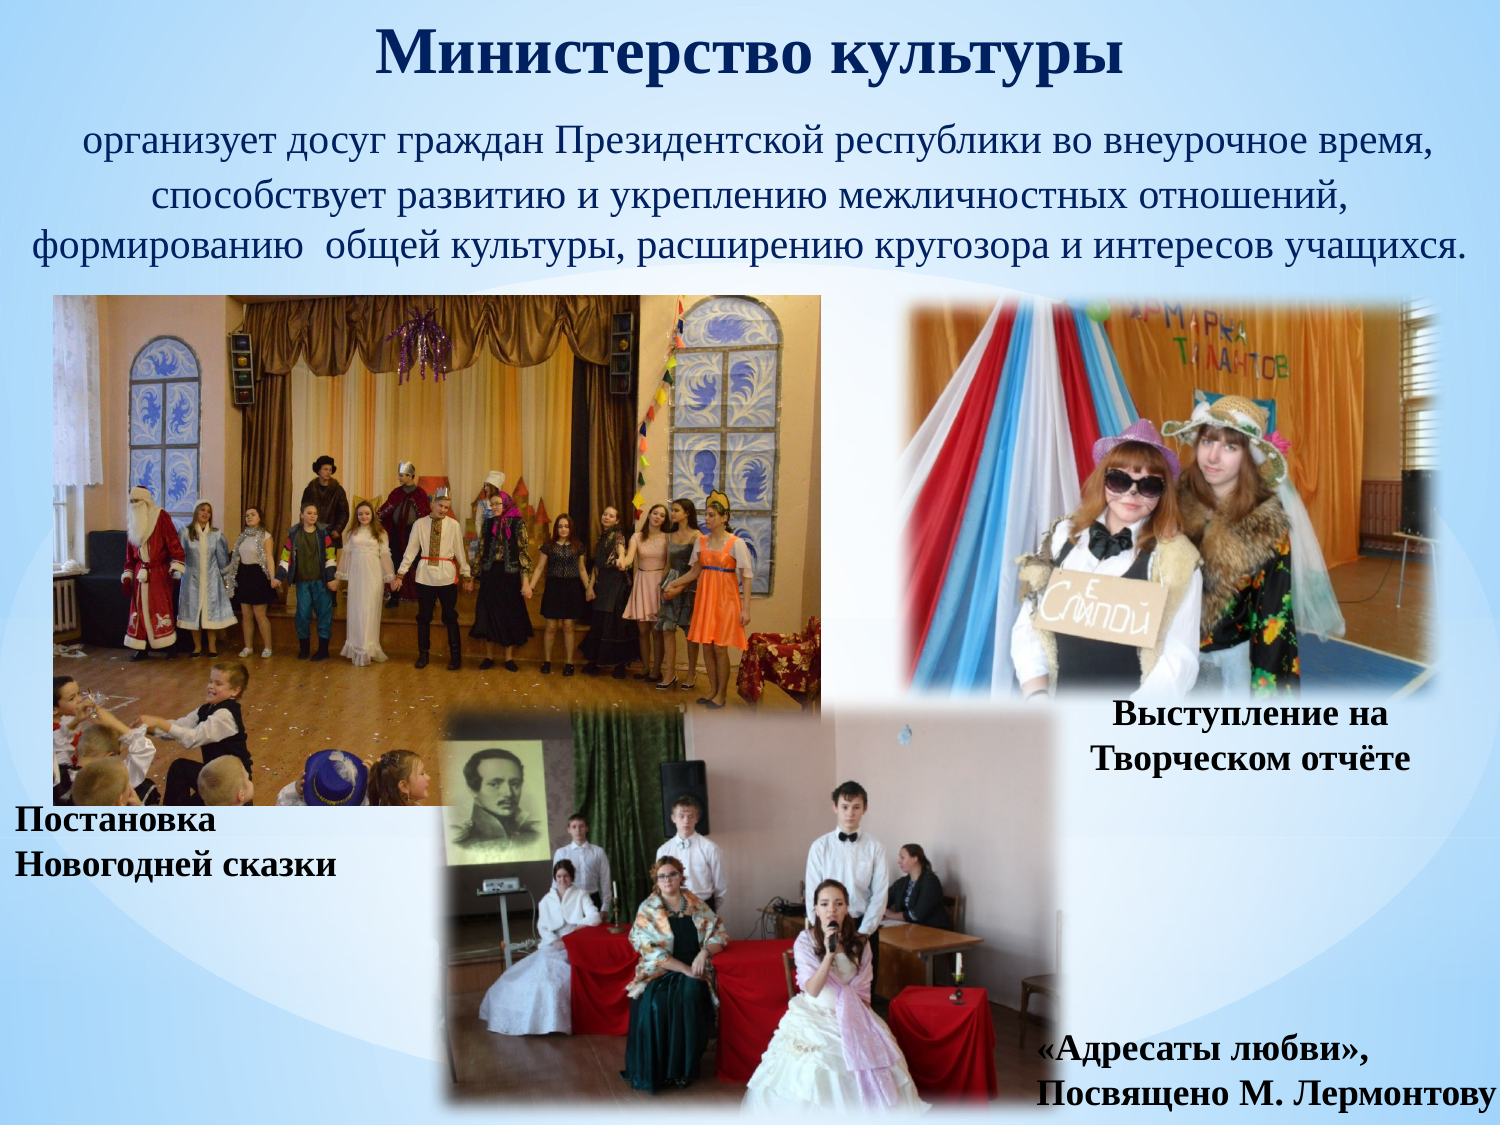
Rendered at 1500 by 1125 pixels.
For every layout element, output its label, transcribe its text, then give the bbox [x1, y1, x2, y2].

picture [52, 289, 1448, 1123]
text_box Выступление на Творческом отчёте [1077, 680, 1500, 786]
text_box Постановка Новогодней сказки [0, 786, 421, 892]
text_box Министерство культуры организует досуг граждан Президентской республики во внеурочное время, способствует развитию и укреплению межличностных отношений, формированию общей культуры, расширению кругозора и интересов учащихся. [0, 0, 1500, 275]
text_box «Адресаты любви», Посвящено М. Лермонтову [1077, 1015, 1500, 1121]
